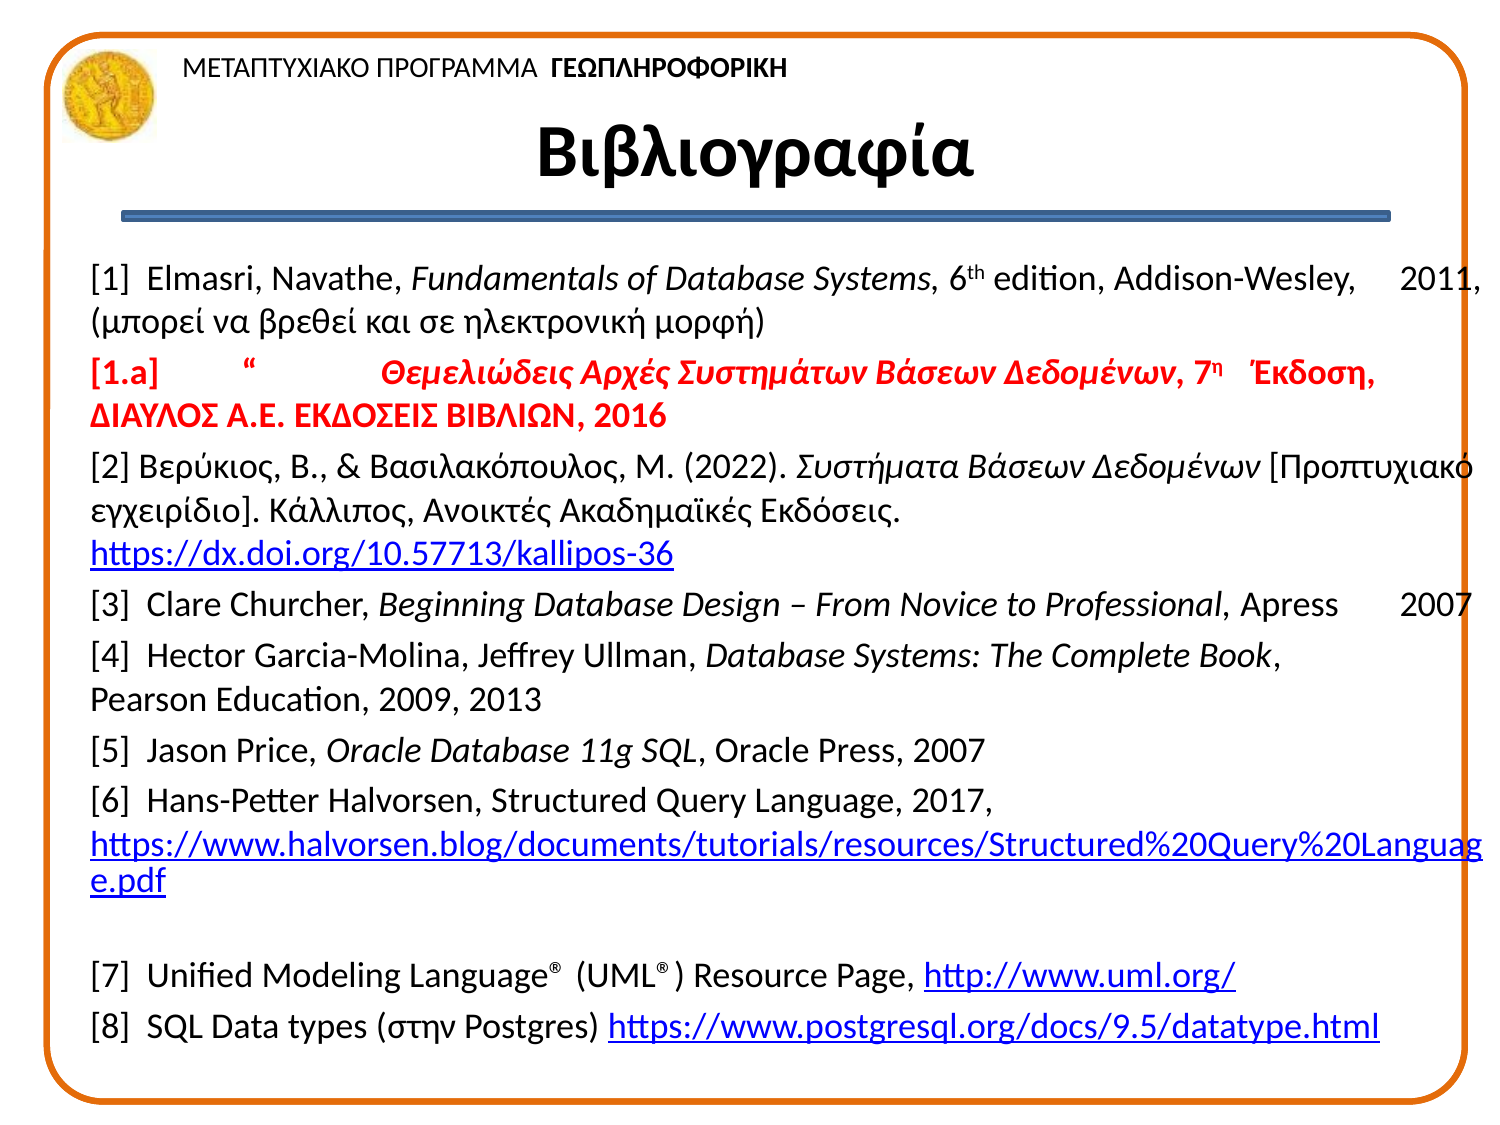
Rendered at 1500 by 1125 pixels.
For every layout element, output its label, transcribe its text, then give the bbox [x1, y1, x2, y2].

title Βιβλιογραφία [80, 75, 1431, 218]
picture [62, 49, 157, 143]
list [1] Elmasri, Navathe, Fundamentals of Database Systems, 6th edition, Addison-Wesley, 2011, (μπορεί να βρεθεί και σε ηλεκτρονική μορφή) [1.a] “ Θεμελιώδεις Αρχές Συστημάτων Βάσεων Δεδομένων, 7η Έκδοση, ΔΙΑΥΛΟΣ Α.Ε. ΕΚΔΟΣΕΙΣ ΒΙΒΛΙΩΝ, 2016 [2] Βερύκιος, Β., & Βασιλακόπουλος, Μ. (2022). Συστήματα Βάσεων Δεδομένων [Προπτυχιακό εγχειρίδιο]. Κάλλιπος, Ανοικτές Ακαδημαϊκές Εκδόσεις. https://dx.doi.org/10.57713/kallipos-36 [3] Clare Churcher, Beginning Database Design – From Novice to Professional, Apress 2007 [4] Hector Garcia-Molina, Jeffrey Ullman, Database Systems: The Complete Book, Pearson Education, 2009, 2013 [5] Jason Price, Oracle Database 11g SQL, Oracle Press, 2007 [6] Hans-Petter Halvorsen, Structured Query Language, 2017, https://www.halvorsen.blog/documents/tutorials/resources/Structured%20Query%20Language.pdf [7] Unified Modeling Language® (UML®) Resource Page, http://www.uml.org/ [8] SQL Data types (στην Postgres) https://www.postgresql.org/docs/9.5/datatype.html [75, 246, 1500, 1063]
